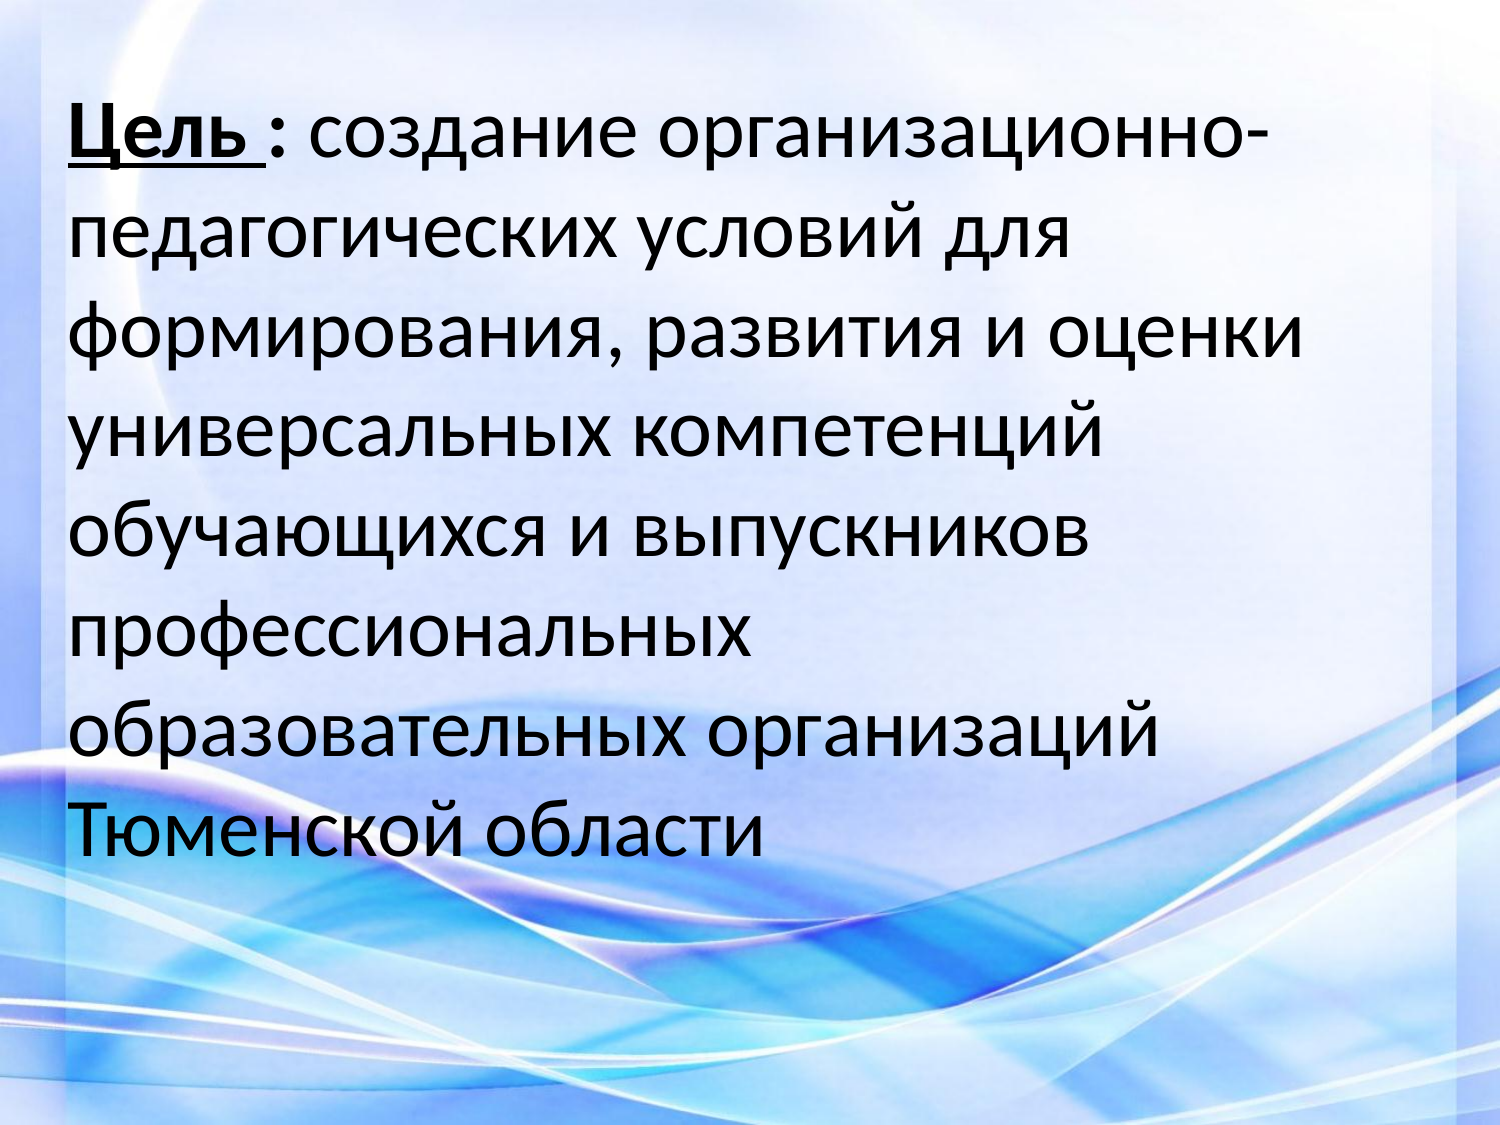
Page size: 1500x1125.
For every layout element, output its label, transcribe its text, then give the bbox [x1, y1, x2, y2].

picture [0, 0, 1500, 1125]
text_box Цель : создание организационно-педагогических условий для формирования, развития и оценки универсальных компетенций обучающихся и выпускников профессиональных образовательных организаций Тюменской области [53, 66, 1400, 881]
